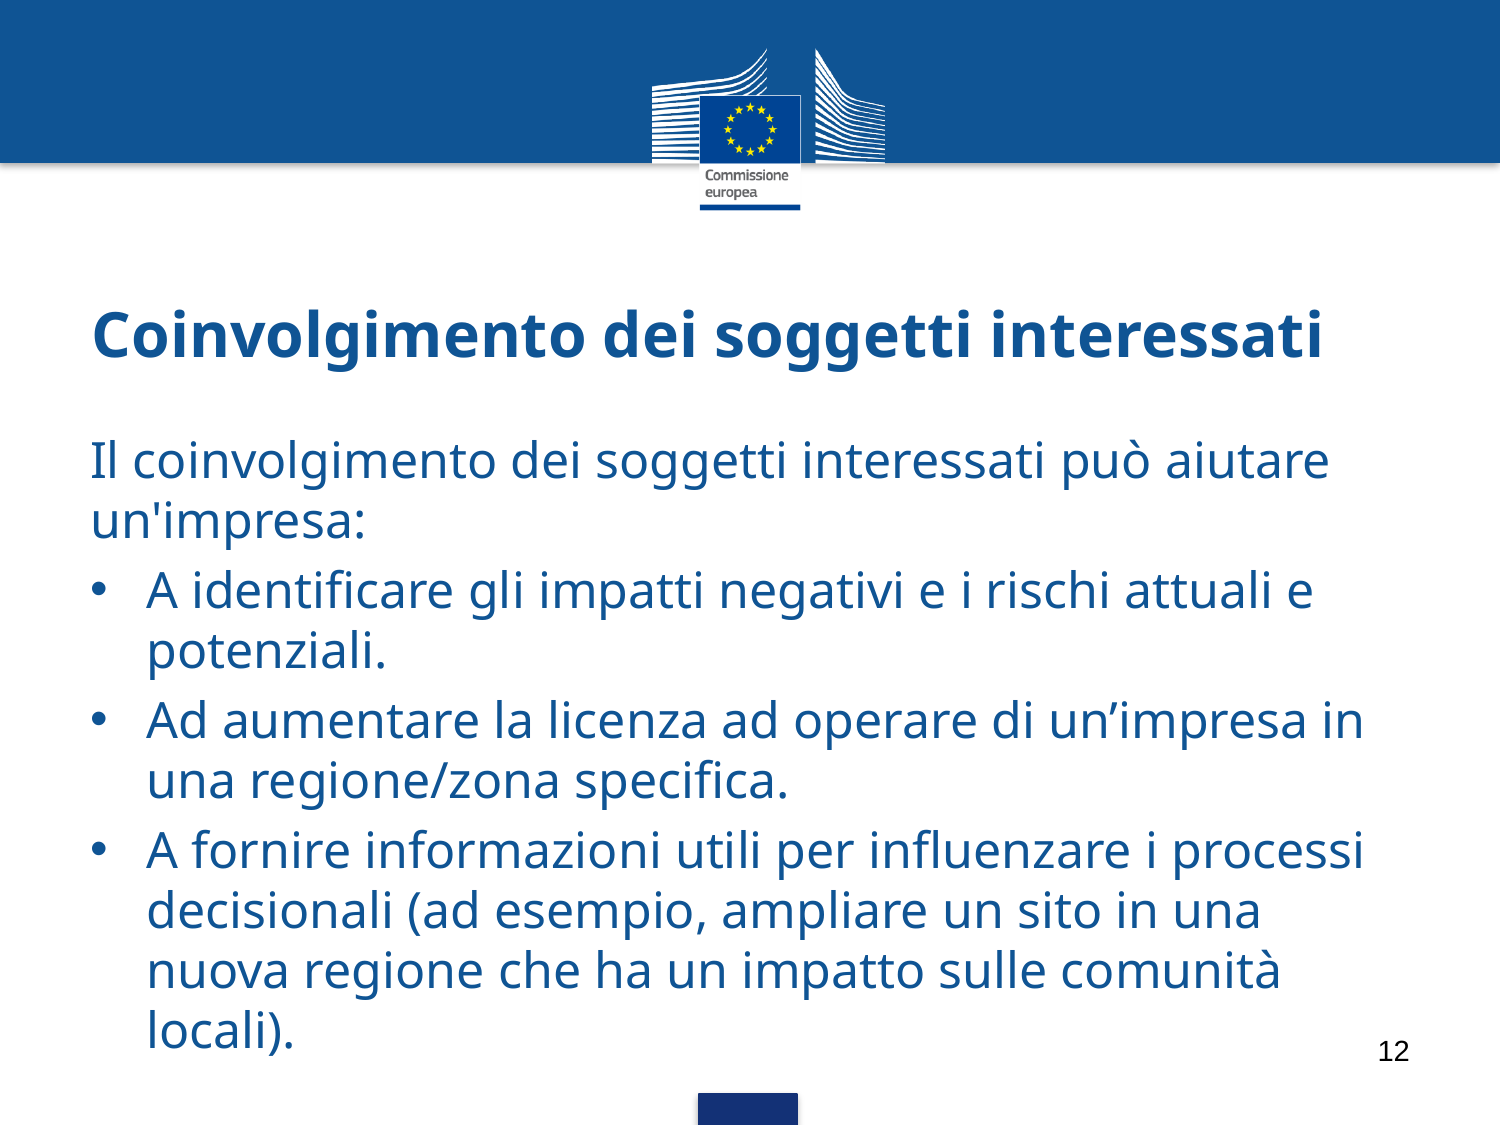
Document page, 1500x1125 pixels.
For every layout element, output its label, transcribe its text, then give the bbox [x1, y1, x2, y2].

title Coinvolgimento dei soggetti interessati [76, 255, 1428, 410]
picture [652, 48, 885, 211]
slide_number 12 [1074, 1024, 1426, 1103]
list Il coinvolgimento dei soggetti interessati può aiutare un'impresa: A identificare gli impatti negativi e i rischi attuali e potenziali. Ad aumentare la licenza ad operare di un’impresa in una regione/zona specifica. A fornire informazioni utili per influenzare i processi decisionali (ad esempio, ampliare un sito in una nuova regione che ha un impatto sulle comunità locali). [74, 420, 1426, 1018]
